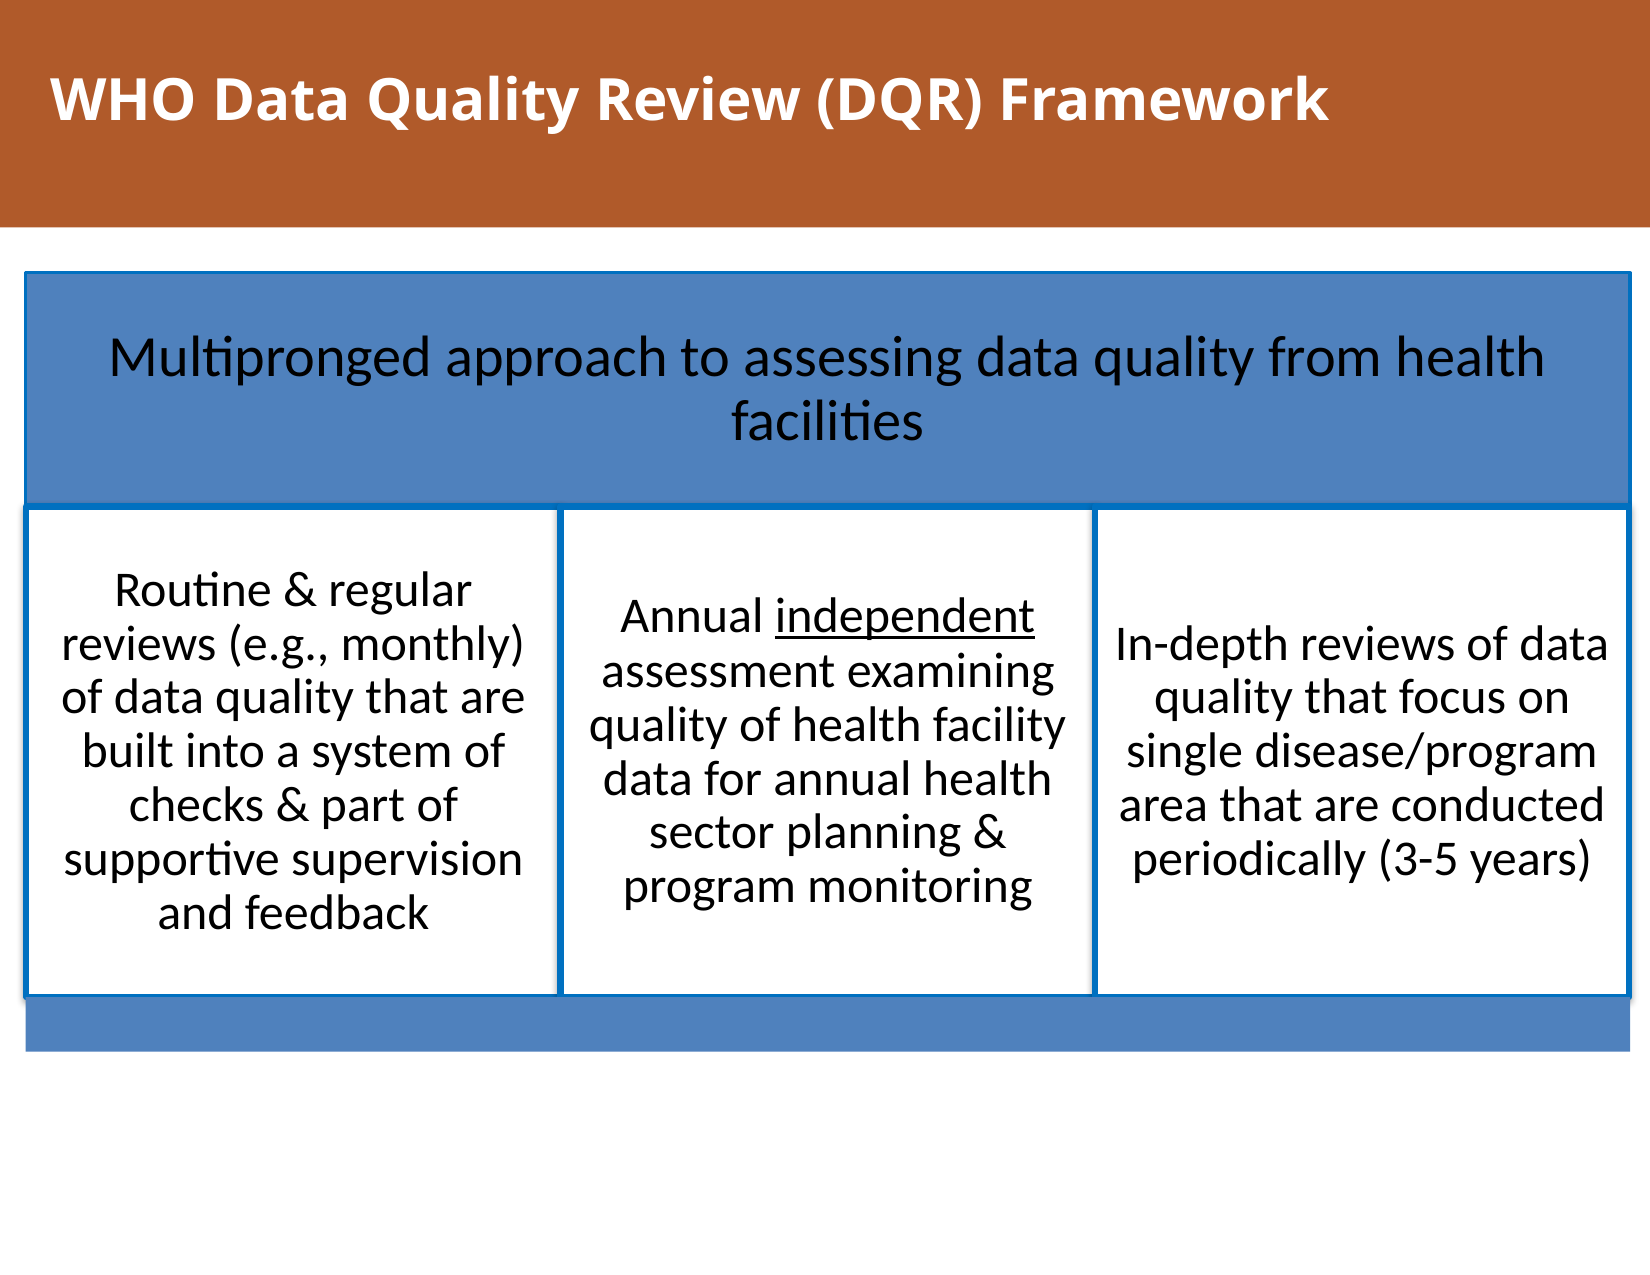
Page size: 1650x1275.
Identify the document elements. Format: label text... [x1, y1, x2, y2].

title WHO Data Quality Review (DQR) Framework [50, 62, 1630, 134]
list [25, 272, 1631, 1052]
